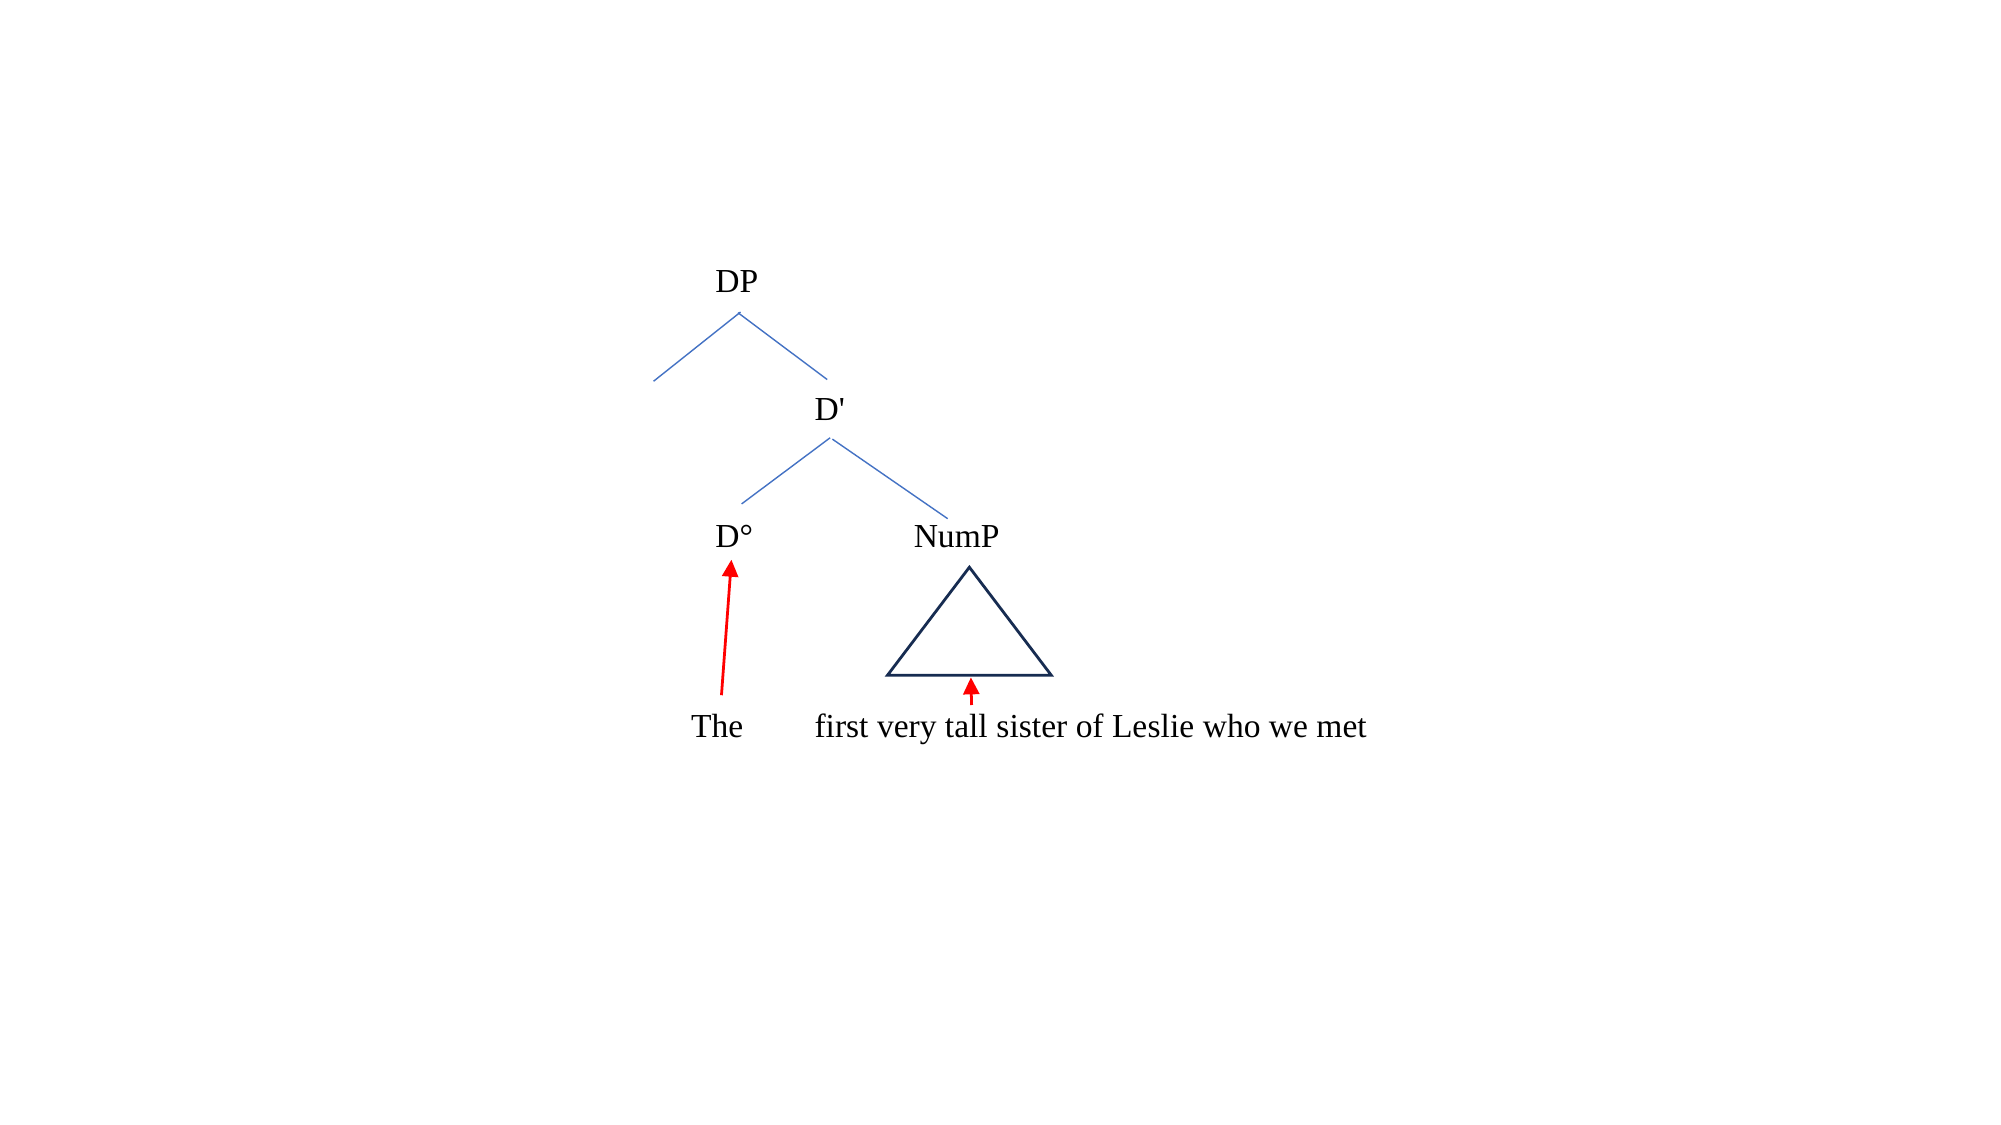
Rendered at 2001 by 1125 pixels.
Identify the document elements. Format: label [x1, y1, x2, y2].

picture [22, 0, 1488, 770]
